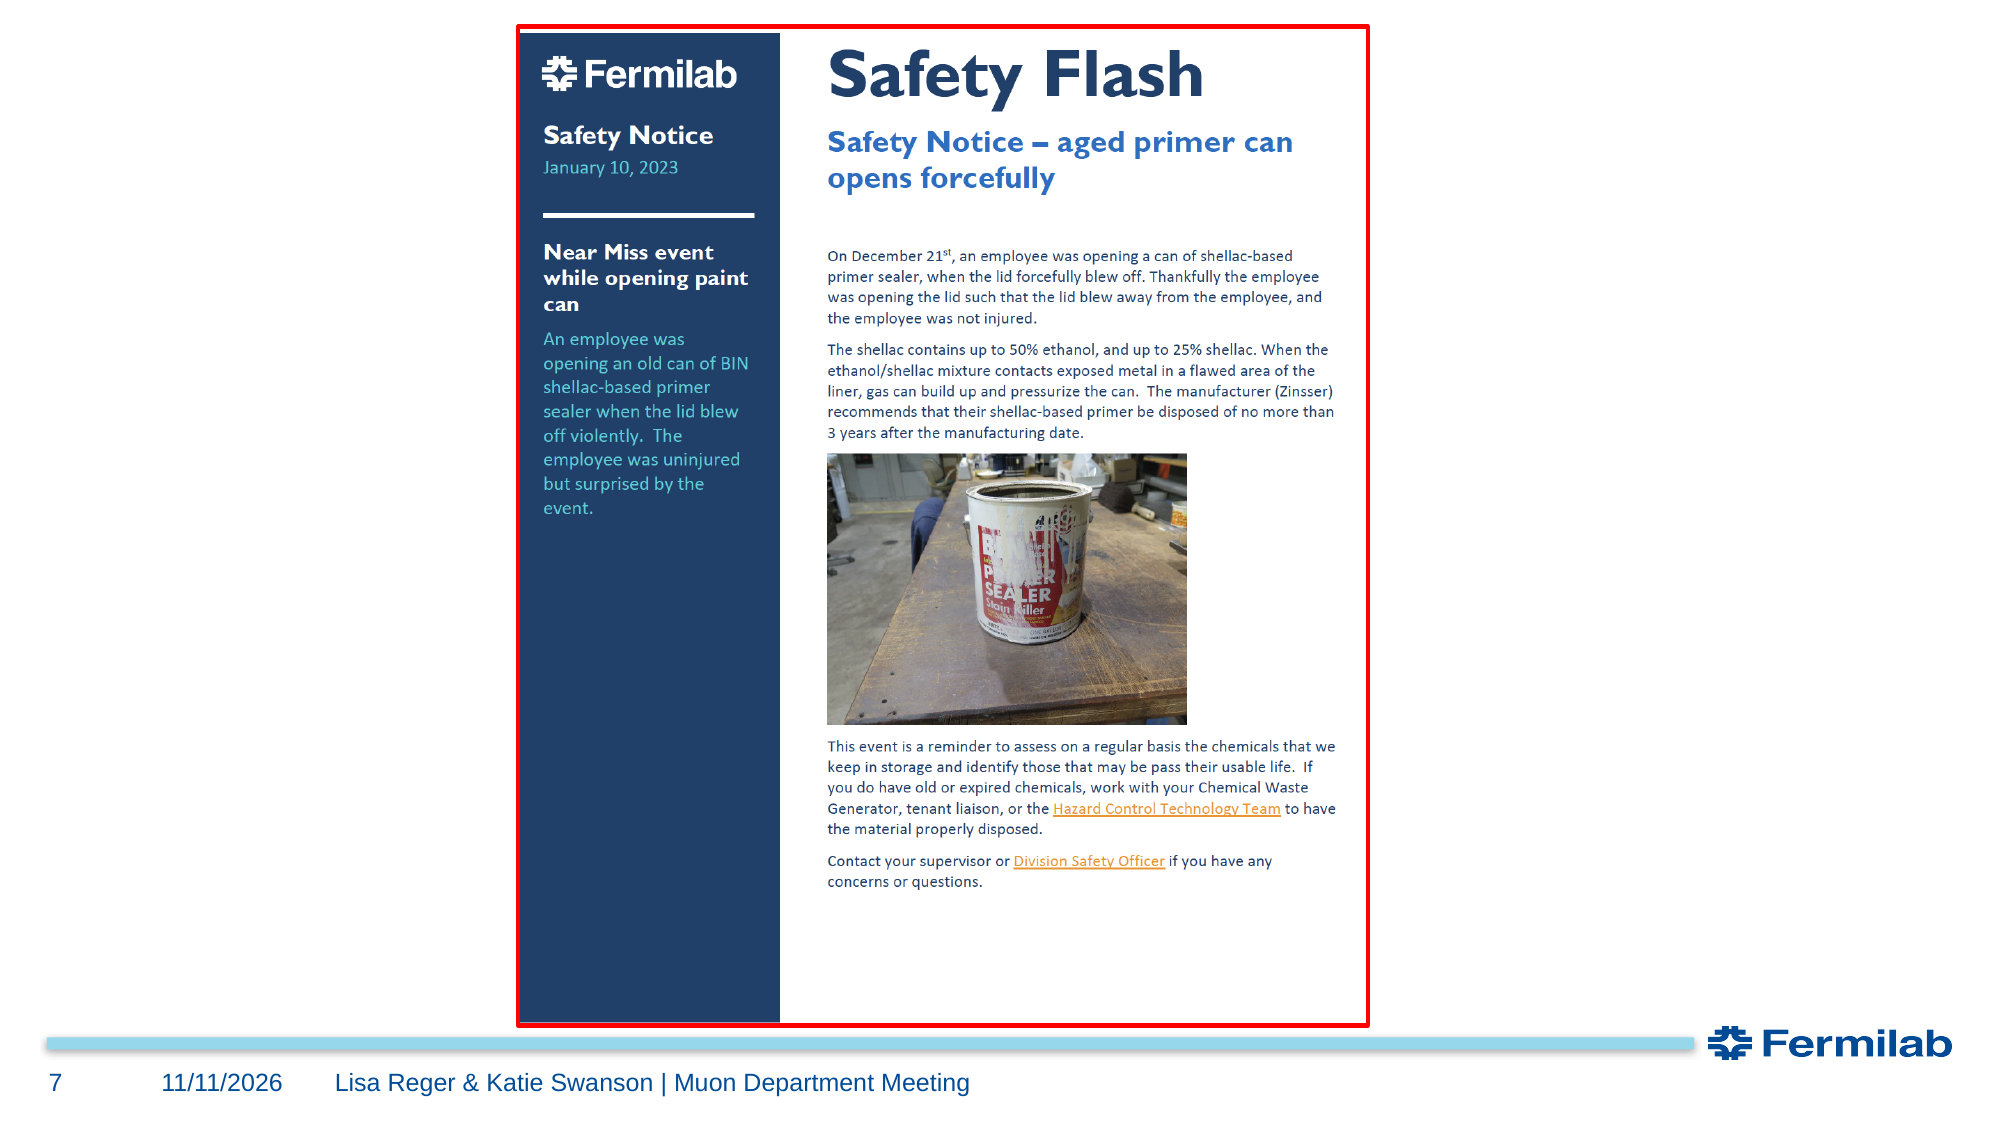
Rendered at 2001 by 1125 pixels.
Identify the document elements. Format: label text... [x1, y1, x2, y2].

picture [520, 28, 1366, 1024]
footer Lisa Reger & Katie Swanson | Muon Department Meeting [334, 1066, 1705, 1107]
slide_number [161, 1066, 309, 1107]
picture [1708, 1026, 1952, 1060]
slide_number 7 [48, 1066, 140, 1106]
